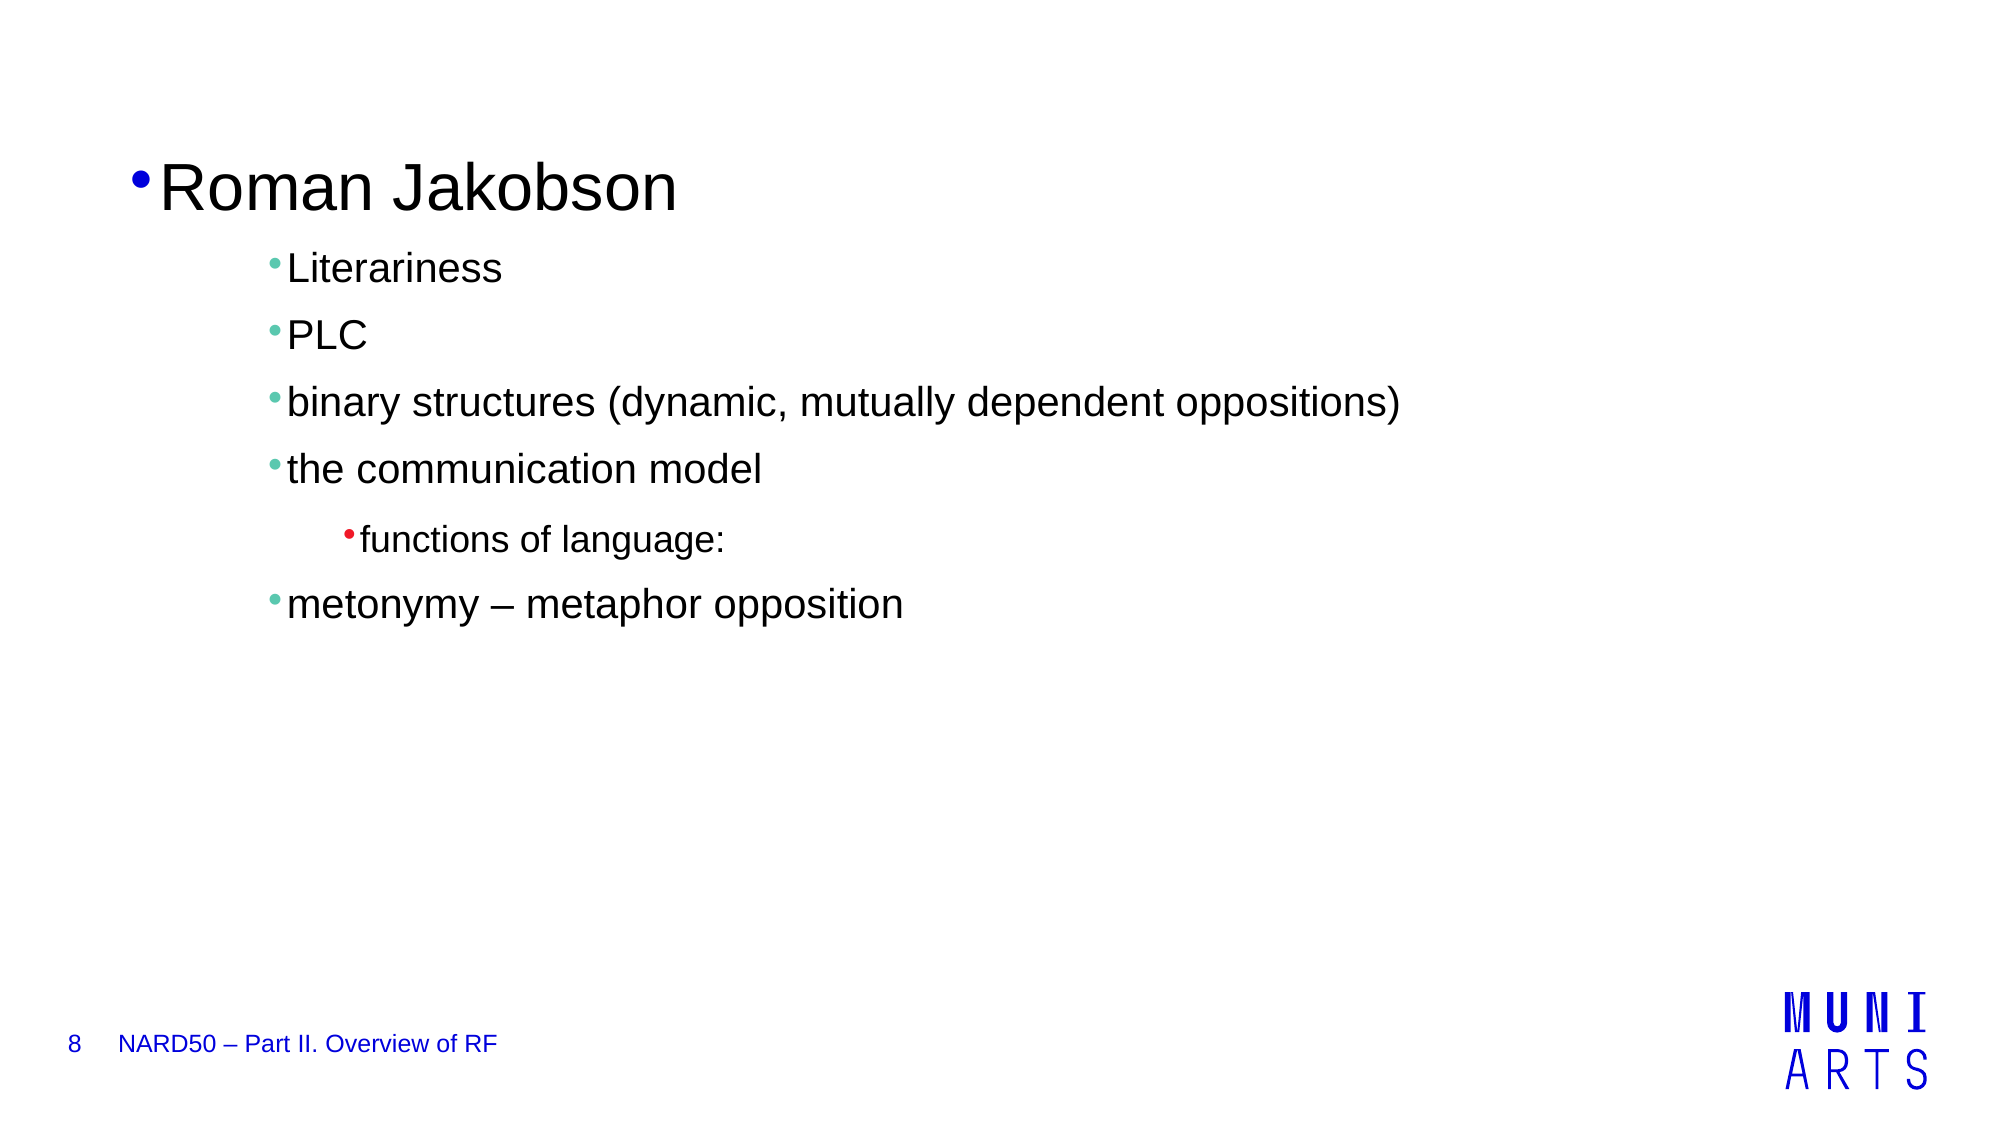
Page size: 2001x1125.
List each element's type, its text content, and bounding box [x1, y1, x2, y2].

footer NARD50 – Part II. Overview of RF [118, 1021, 1418, 1063]
slide_number 8 [67, 1021, 110, 1063]
list Roman Jakobson Literariness PLC binary structures (dynamic, mutually dependent oppositions) the communication model functions of language: metonymy – metaphor opposition [118, 103, 1883, 783]
